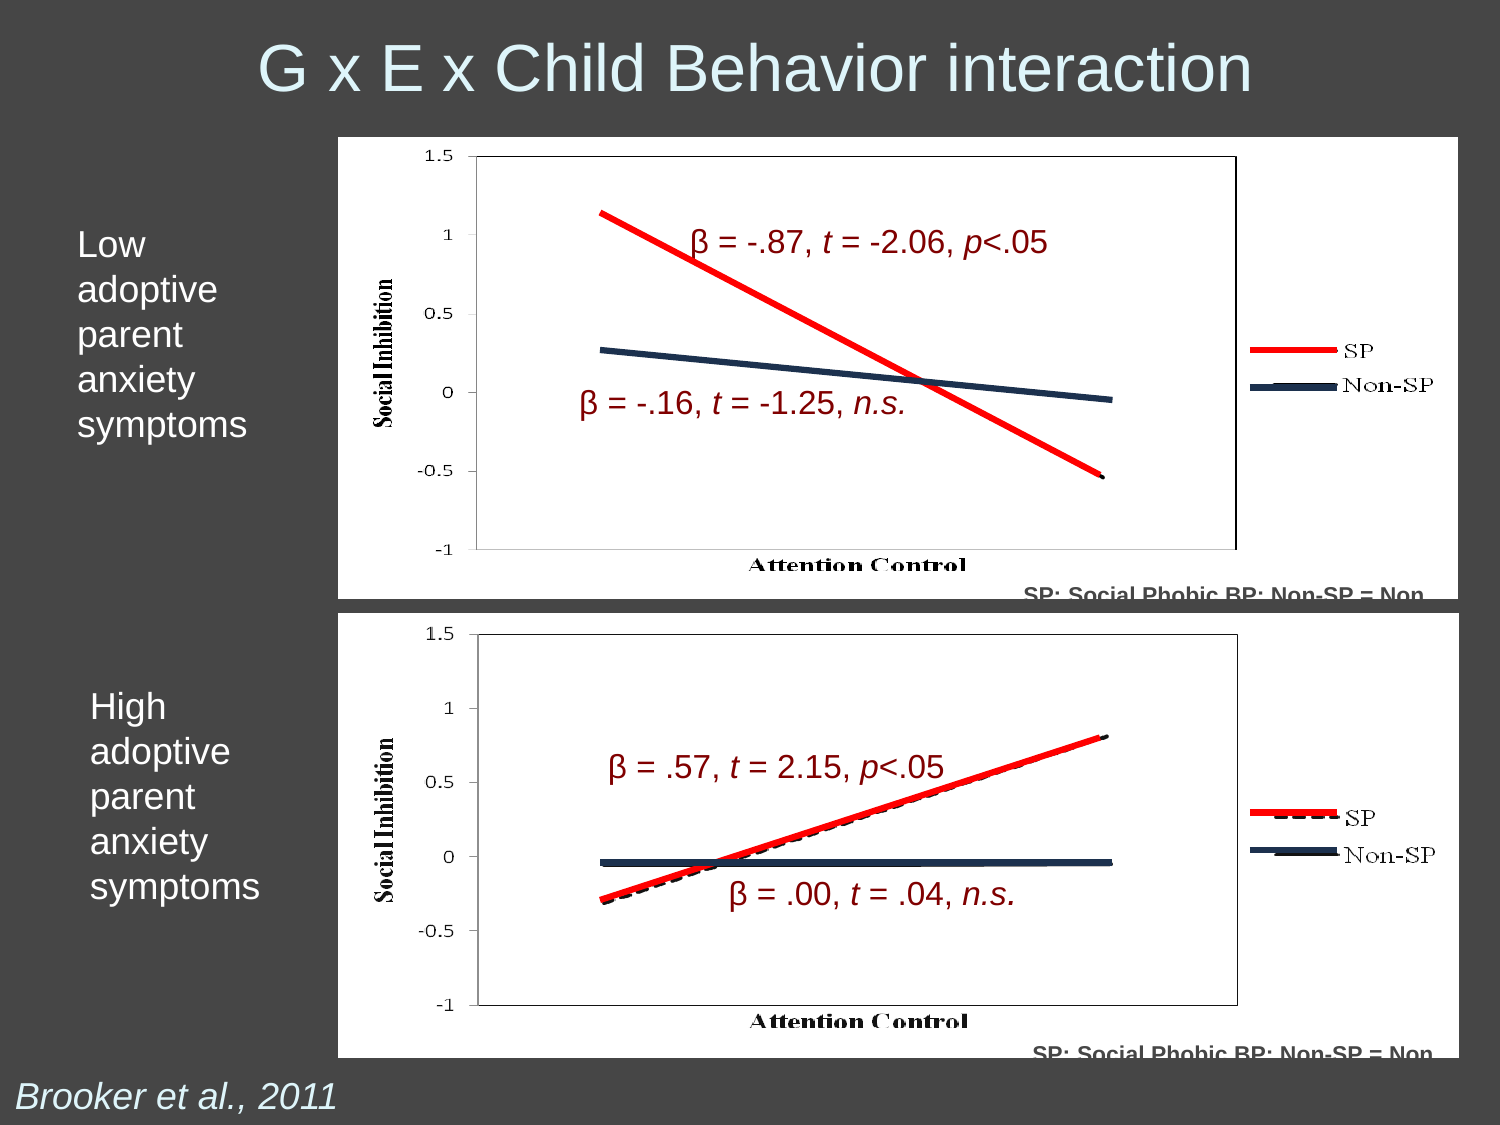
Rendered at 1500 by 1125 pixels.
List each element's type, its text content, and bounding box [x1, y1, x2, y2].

title G x E x Child Behavior interaction [87, 0, 1426, 131]
text_box Brooker et al., 2011 [0, 1064, 555, 1125]
text_box Low adoptive parent anxiety symptoms [62, 212, 288, 453]
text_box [337, 137, 1500, 601]
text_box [599, 409, 1101, 476]
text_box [599, 869, 1101, 901]
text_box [599, 349, 1113, 401]
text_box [337, 612, 1500, 1059]
text_box High adoptive parent anxiety symptoms [74, 674, 300, 915]
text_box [599, 737, 1101, 862]
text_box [599, 212, 1101, 349]
